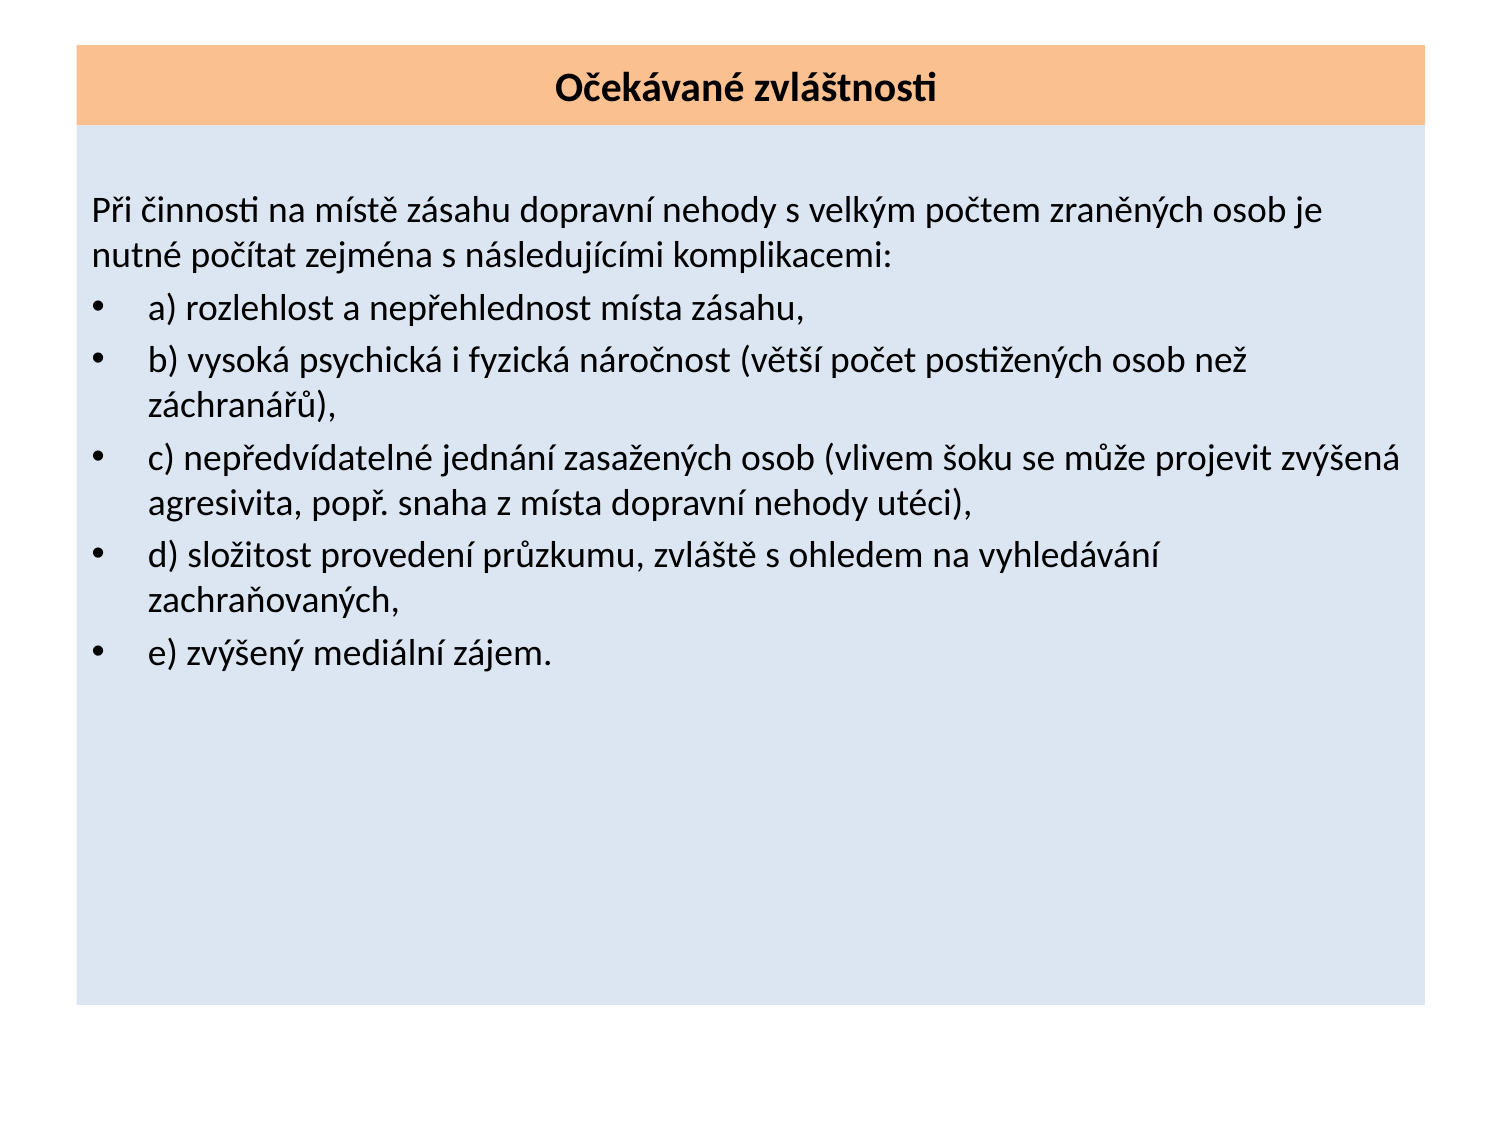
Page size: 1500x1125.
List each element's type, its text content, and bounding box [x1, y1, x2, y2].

title Očekávané zvláštnosti [76, 45, 1425, 125]
list Při činnosti na místě zásahu dopravní nehody s velkým počtem zraněných osob je nutné počítat zejména s následujícími komplikacemi: a) rozlehlost a nepřehlednost místa zásahu, b) vysoká psychická i fyzická náročnost (větší počet postižených osob než záchranářů), c) nepředvídatelné jednání zasažených osob (vlivem šoku se může projevit zvýšená agresivita, popř. snaha z místa dopravní nehody utéci), d) složitost provedení průzkumu, zvláště s ohledem na vyhledávání zachraňovaných, e) zvýšený mediální zájem. [76, 125, 1425, 1005]
